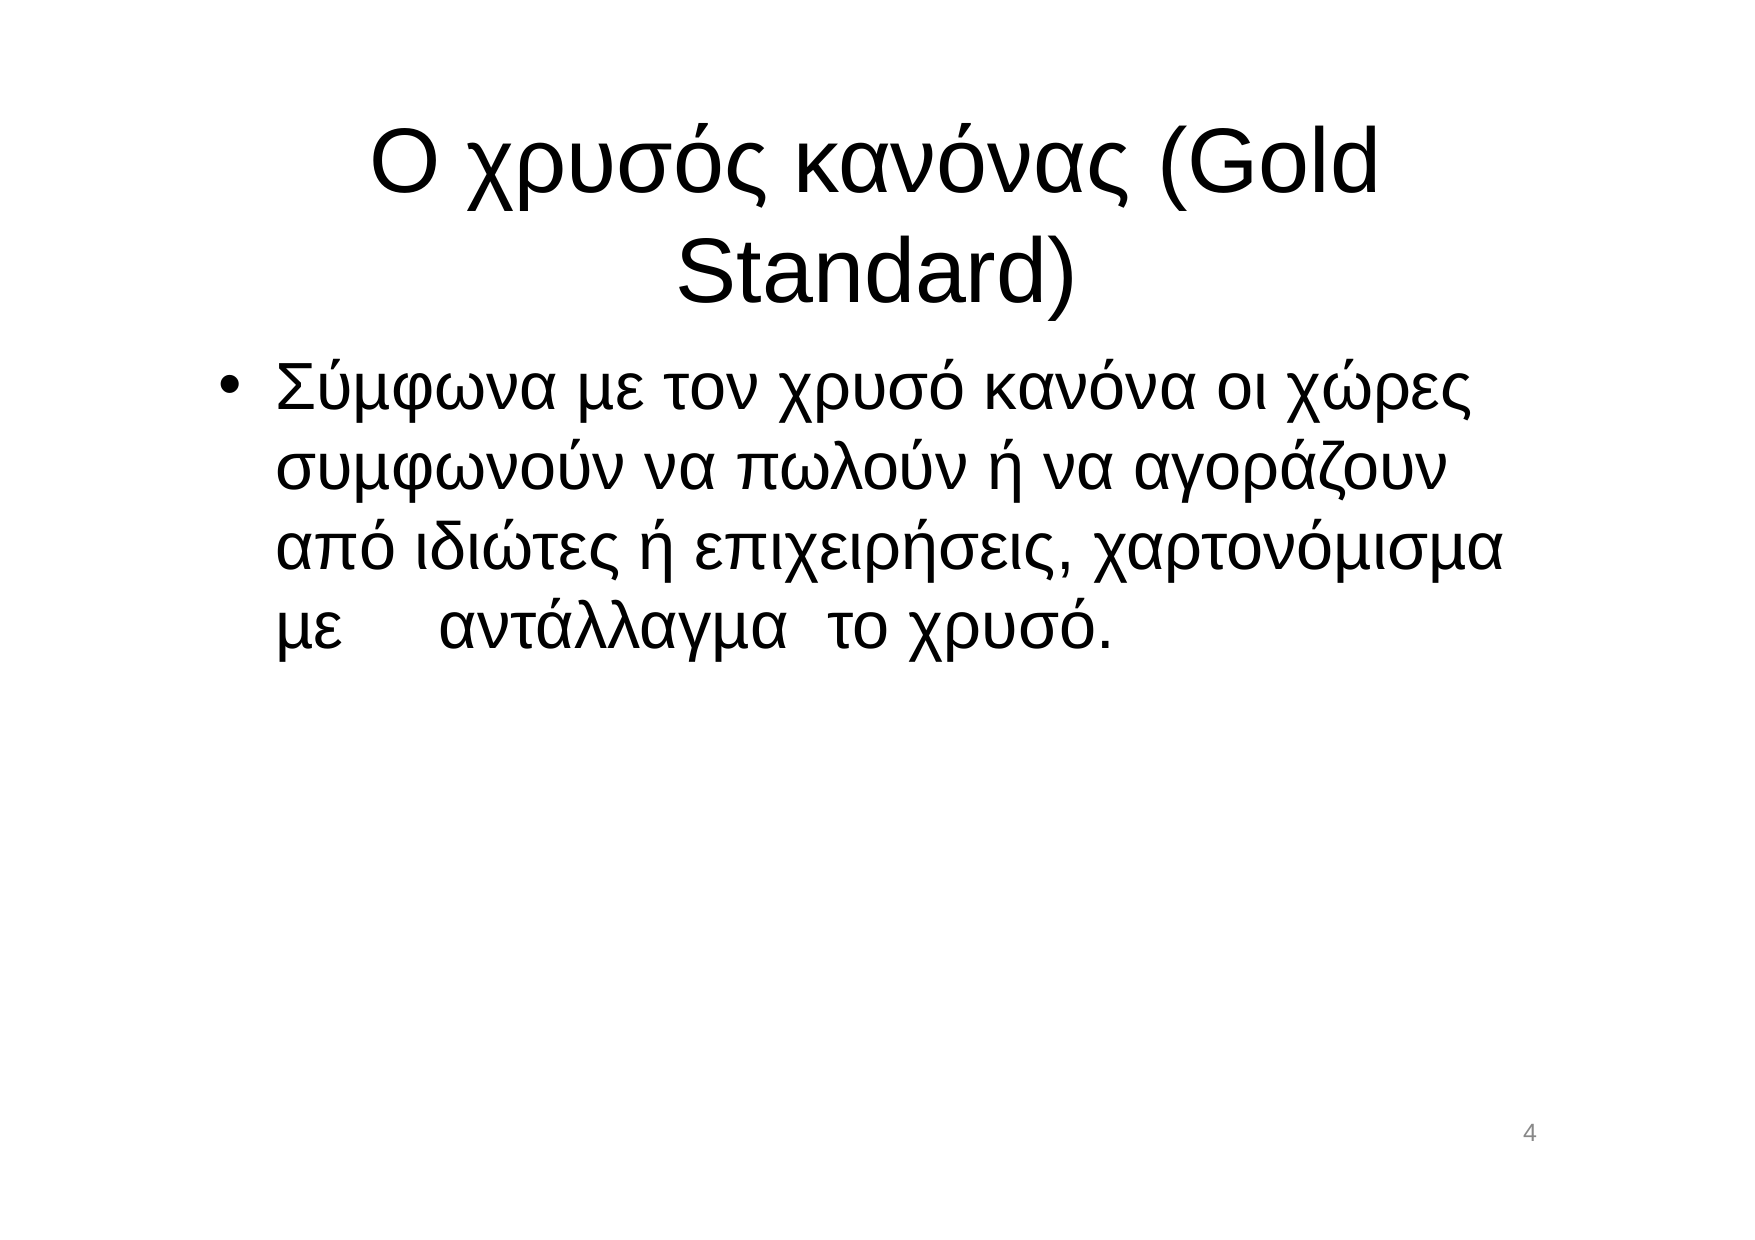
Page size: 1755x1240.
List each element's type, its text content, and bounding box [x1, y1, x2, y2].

text_box 4 [1521, 1116, 1540, 1147]
title Ο χρυσός κανόνας (Gold Standard) [368, 100, 1386, 321]
text_box Σύµφωνα µε τον χρυσό κανόνα οι χώρες συµφωνούν να πωλούν ή να αγοράζουν από ιδιώτες ή επιχειρήσεις, χαρτονόµισµα µε αντάλλαγµα το χρυσό. [216, 342, 1515, 662]
